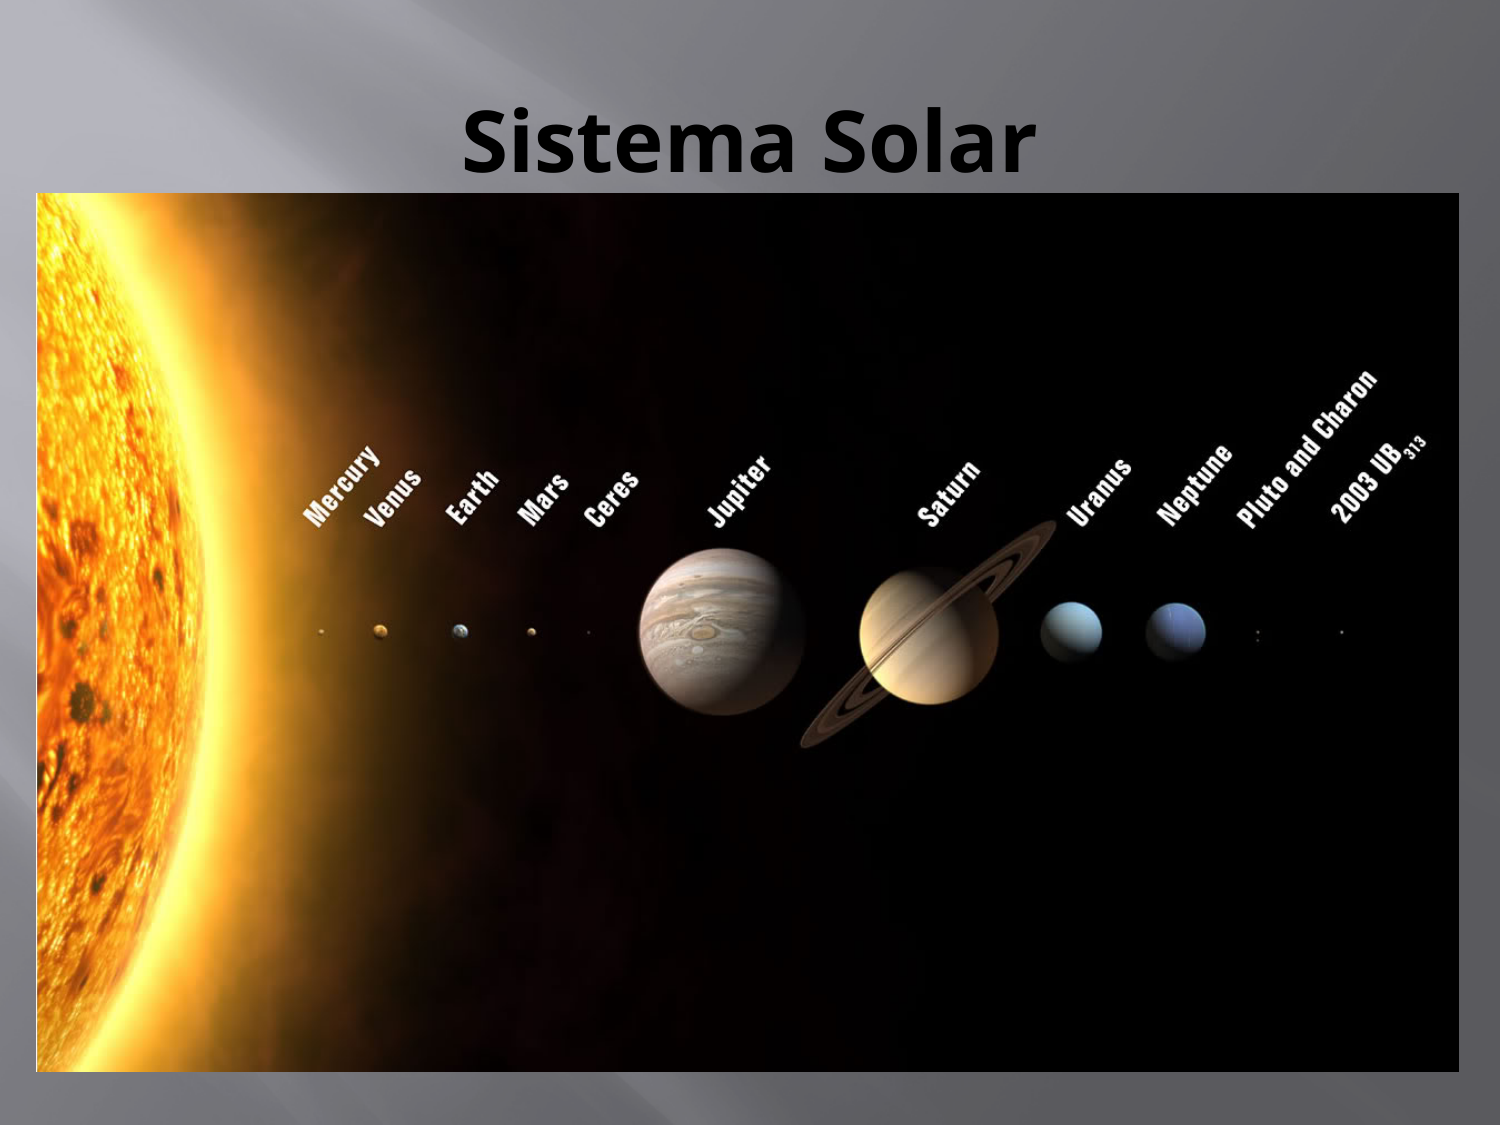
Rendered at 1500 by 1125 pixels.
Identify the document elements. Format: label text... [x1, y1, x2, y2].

title Sistema Solar [75, 45, 1425, 193]
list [35, 193, 1459, 1072]
